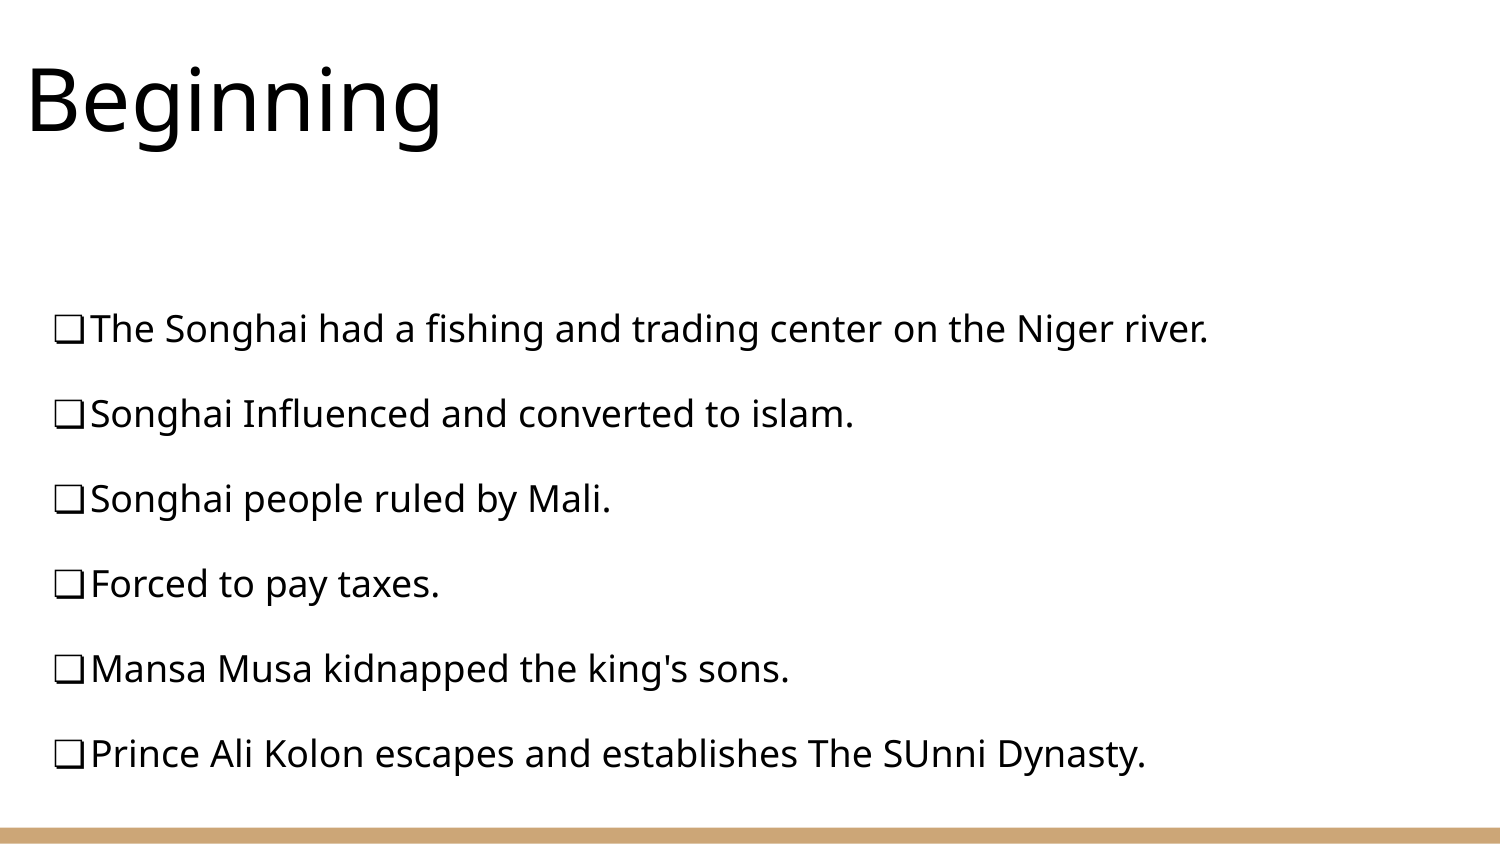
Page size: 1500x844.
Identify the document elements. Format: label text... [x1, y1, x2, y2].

title Beginning [10, 70, 1408, 164]
list The Songhai had a fishing and trading center on the Niger river. Songhai Influenced and converted to islam. Songhai people ruled by Mali. Forced to pay taxes. Mansa Musa kidnapped the king's sons. Prince Ali Kolon escapes and establishes The SUnni Dynasty. [0, 283, 1398, 844]
